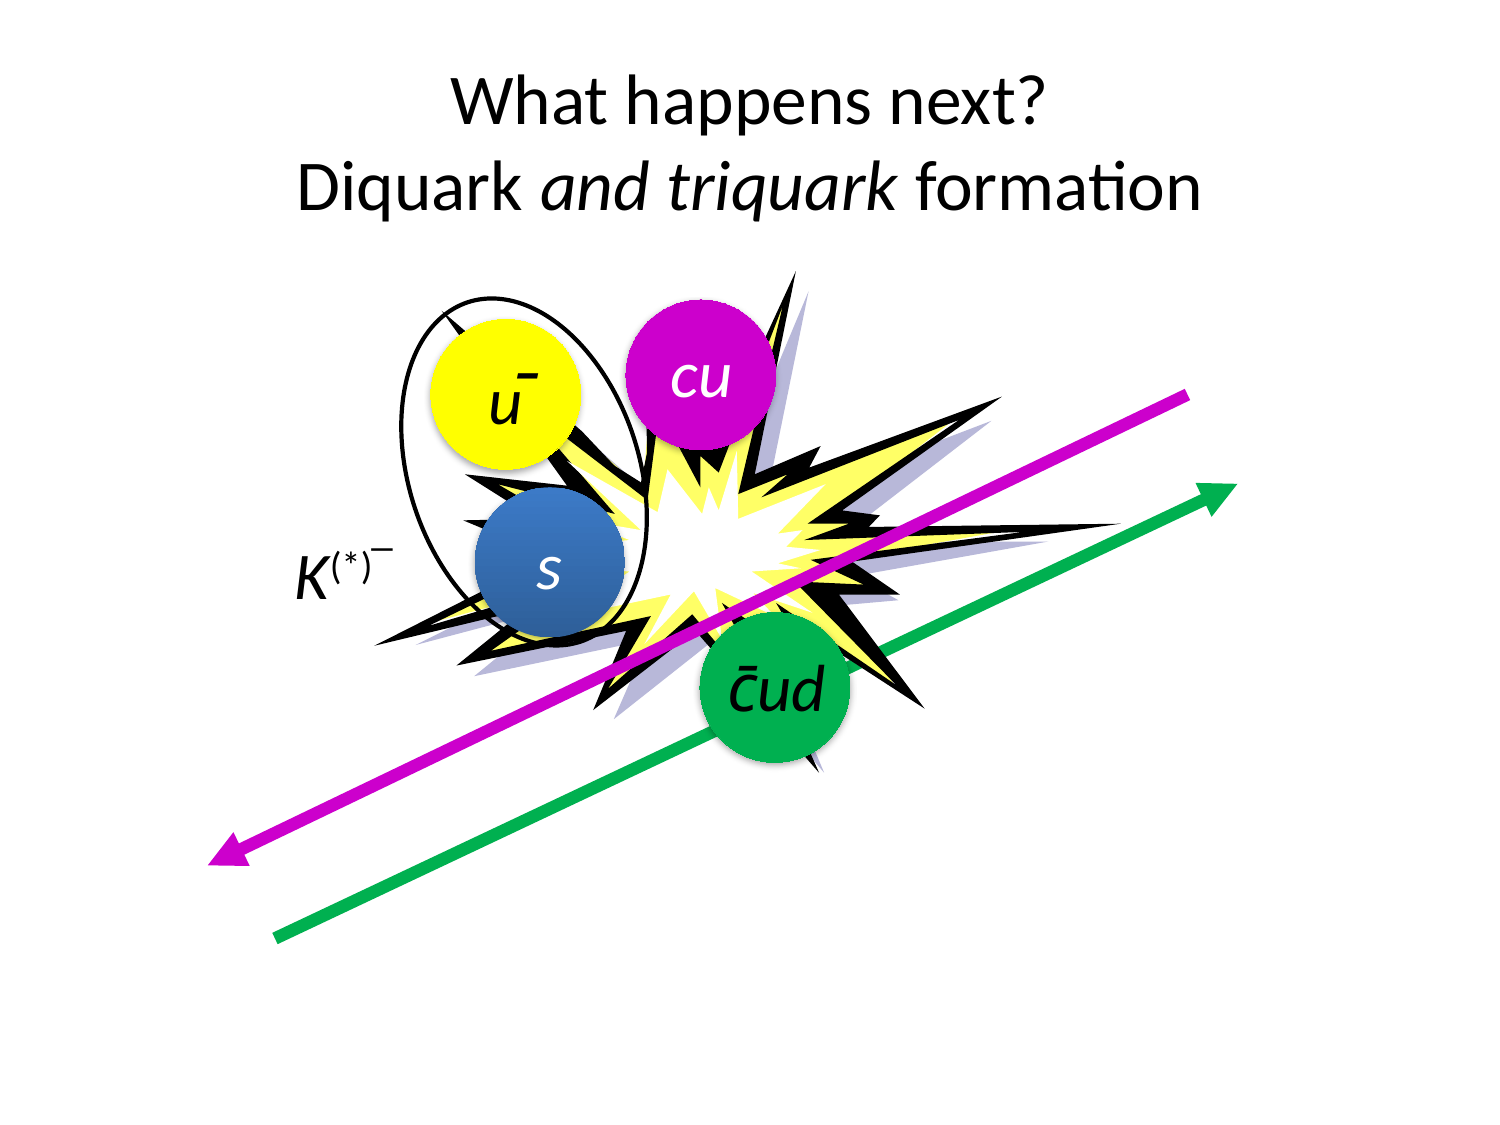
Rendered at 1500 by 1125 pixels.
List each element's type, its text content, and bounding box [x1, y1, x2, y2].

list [373, 265, 1126, 392]
title What happens next? Diquark and triquark formation [74, 44, 1426, 233]
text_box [207, 394, 1188, 866]
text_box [274, 483, 1238, 939]
